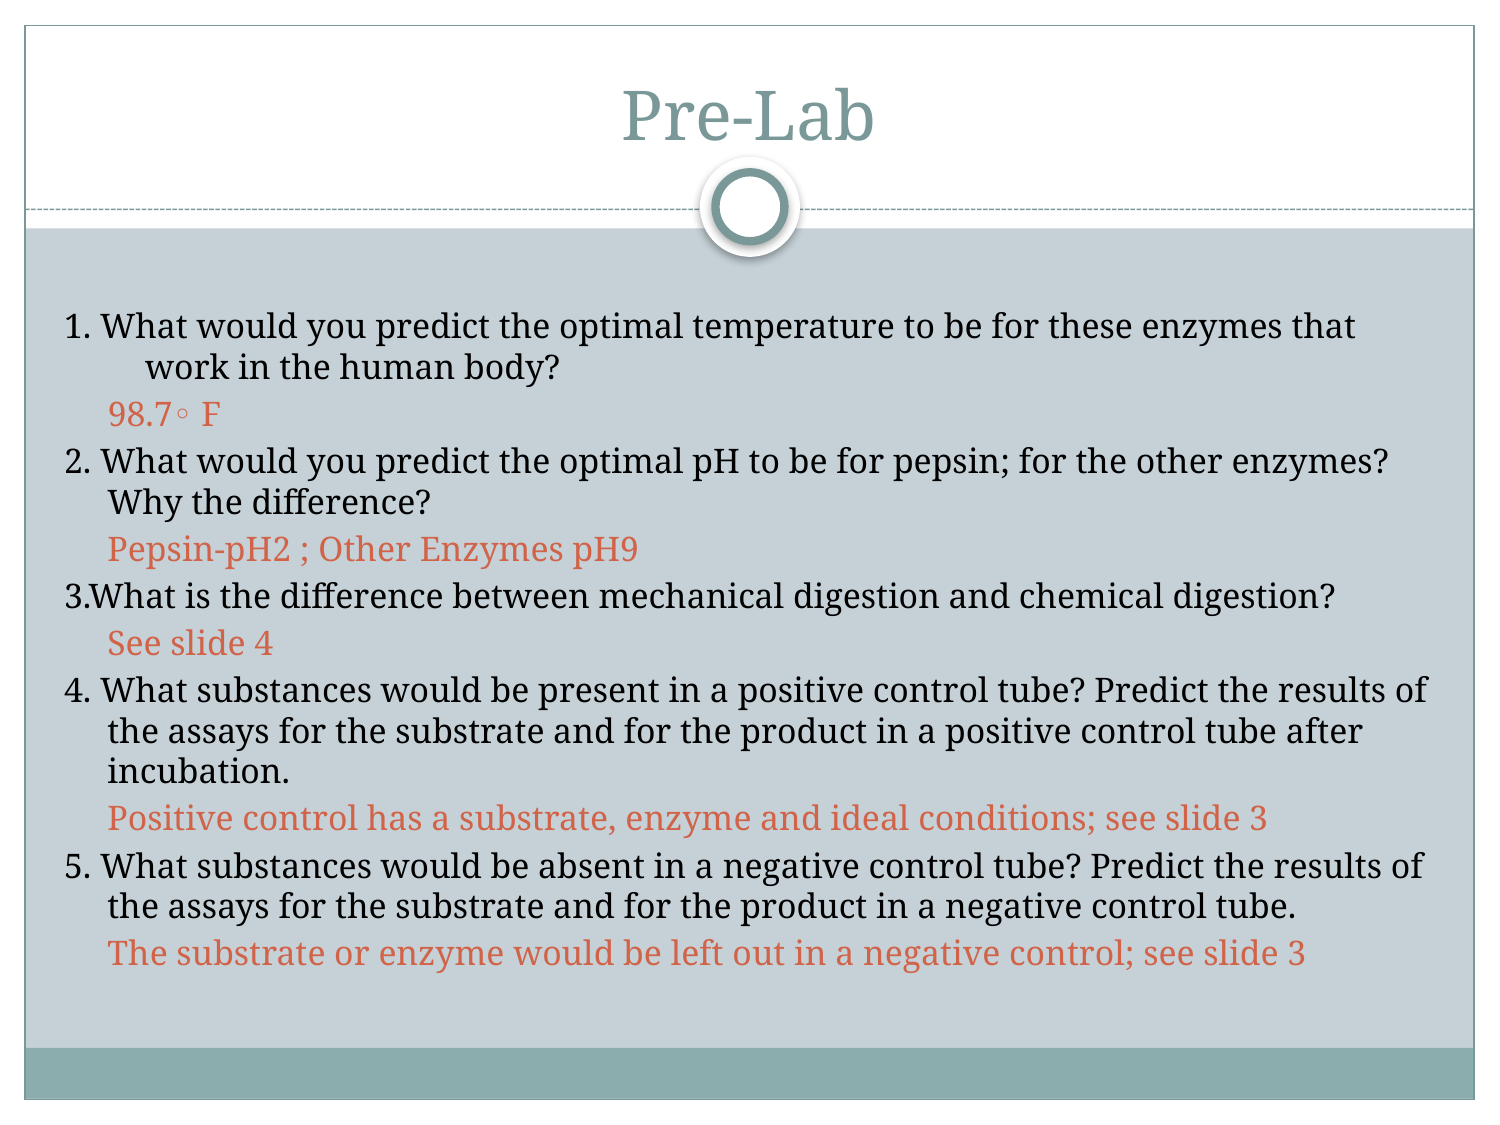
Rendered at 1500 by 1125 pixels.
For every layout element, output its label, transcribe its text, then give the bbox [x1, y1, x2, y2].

list 1. What would you predict the optimal temperature to be for these enzymes that work in the human body? 98.7◦ F 2. What would you predict the optimal pH to be for pepsin; for the other enzymes? Why the difference? Pepsin-pH2 ; Other Enzymes pH9 3.What is the difference between mechanical digestion and chemical digestion? See slide 4 4. What substances would be present in a positive control tube? Predict the results of the assays for the substrate and for the product in a positive control tube after incubation. Positive control has a substrate, enzyme and ideal conditions; see slide 3 5. What substances would be absent in a negative control tube? Predict the results of the assays for the substrate and for the product in a negative control tube. The substrate or enzyme would be left out in a negative control; see slide 3 [49, 250, 1445, 1001]
title Pre-Lab [49, 37, 1450, 162]
